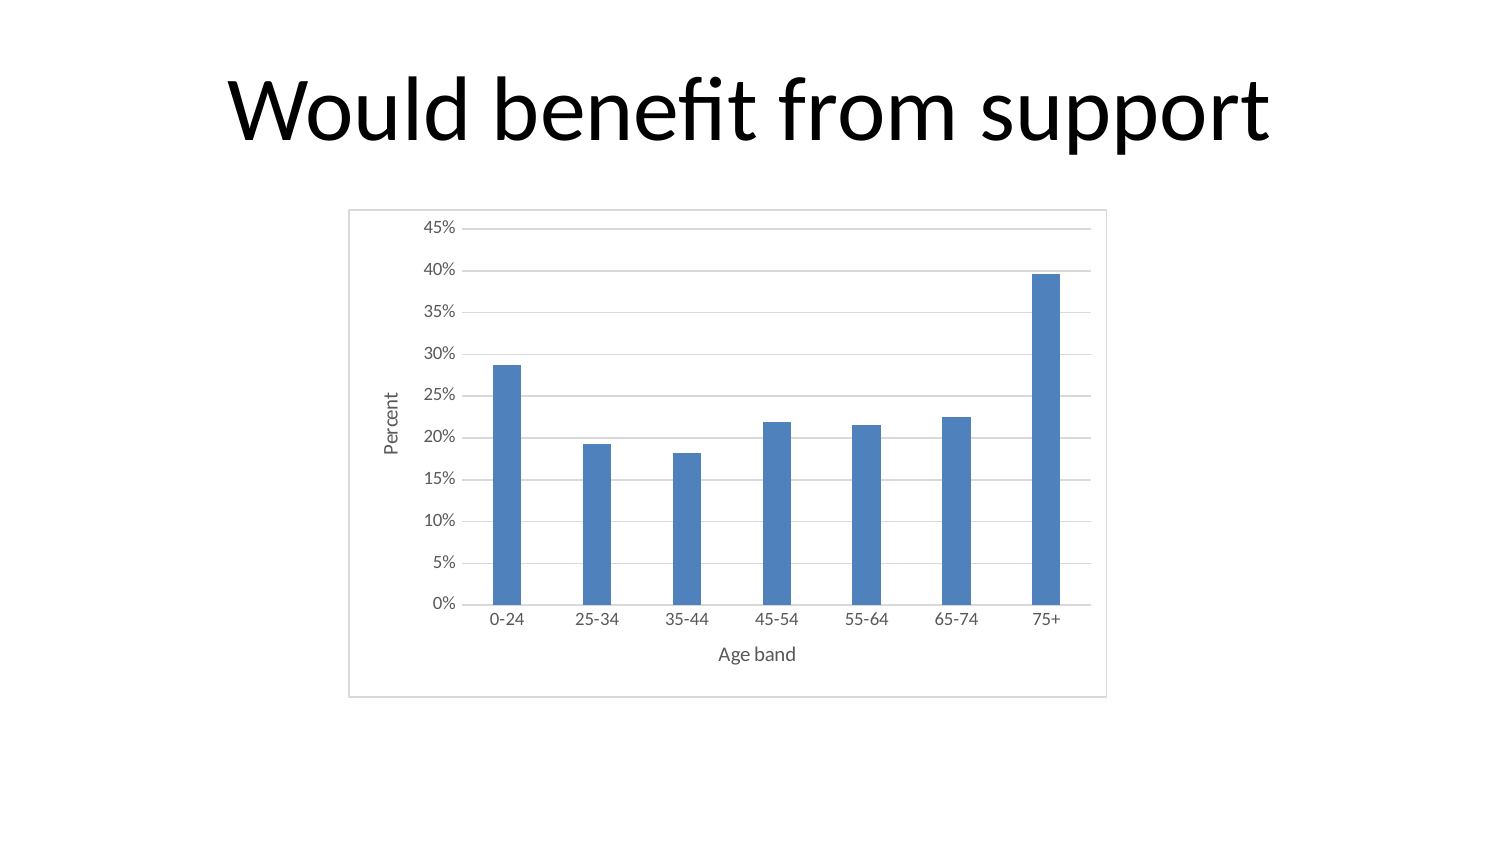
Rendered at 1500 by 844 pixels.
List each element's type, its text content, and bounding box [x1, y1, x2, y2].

title Would benefit from support [75, 33, 1425, 175]
chart [348, 208, 1108, 699]
